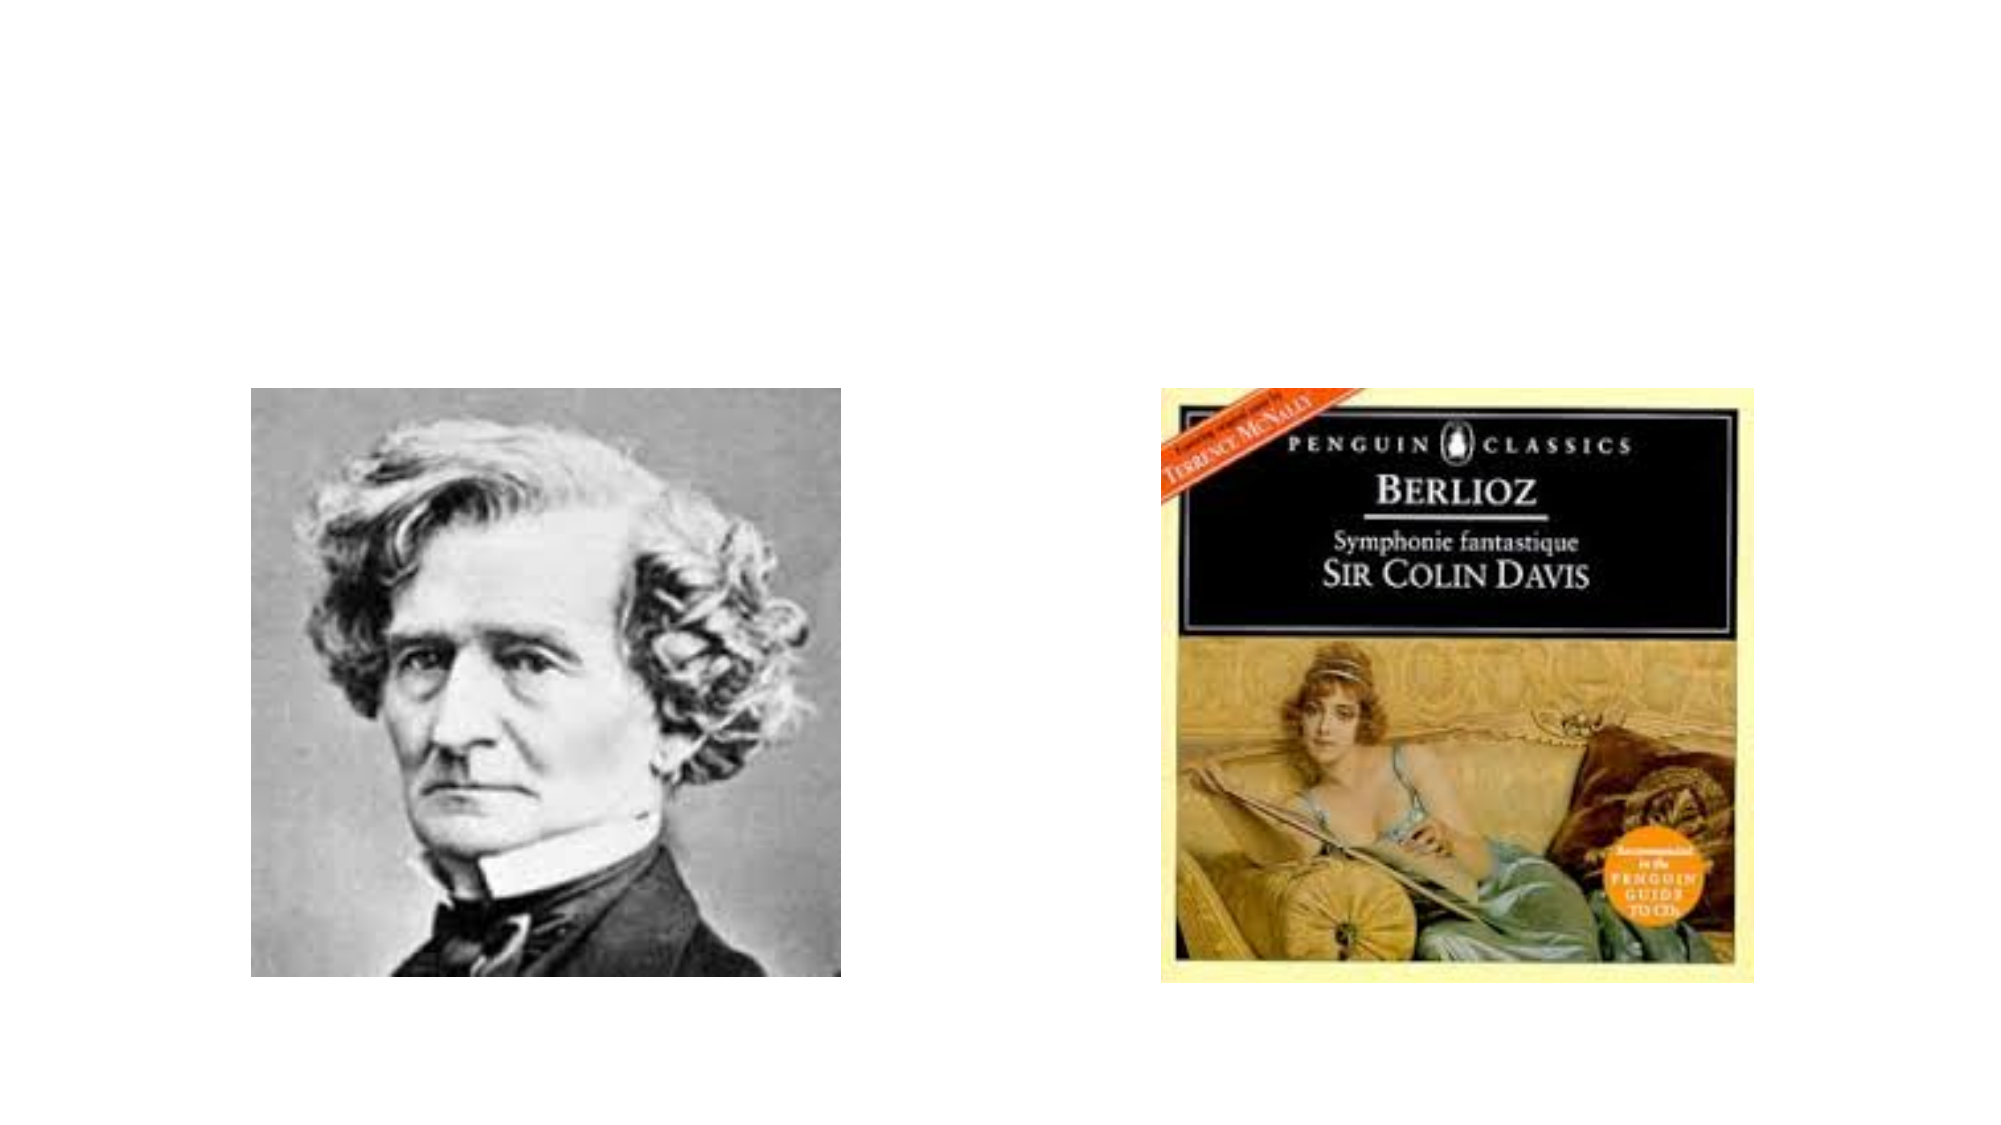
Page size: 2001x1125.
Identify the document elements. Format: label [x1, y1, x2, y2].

picture [1161, 388, 1754, 983]
list [251, 388, 841, 977]
